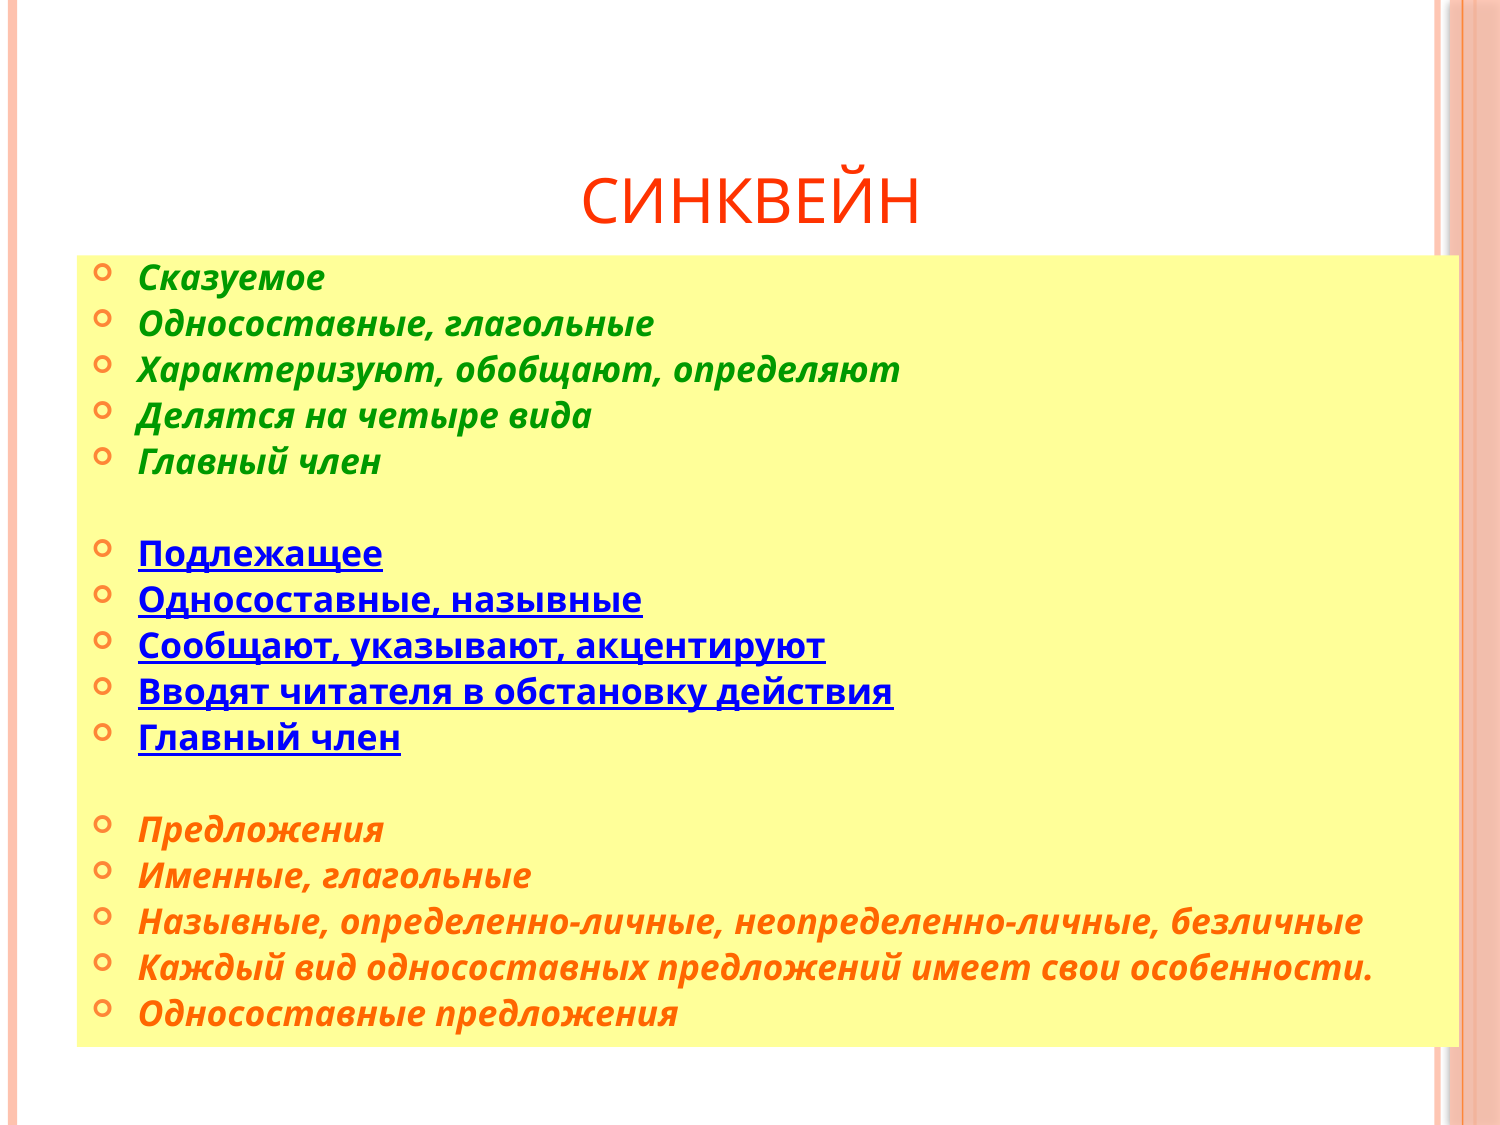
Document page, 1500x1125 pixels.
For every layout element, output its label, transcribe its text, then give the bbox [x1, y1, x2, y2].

title Синквейн [76, 113, 1427, 244]
list Сказуемое Односоставные, глагольные Характеризуют, обобщают, определяют Делятся на четыре вида Главный член Подлежащее Односоставные, назывные Сообщают, указывают, акцентируют Вводят читателя в обстановку действия Главный член Предложения Именные, глагольные Назывные, определенно-личные, неопределенно-личные, безличные Каждый вид односоставных предложений имеет свои особенности. Односоставные предложения [76, 255, 1459, 1047]
